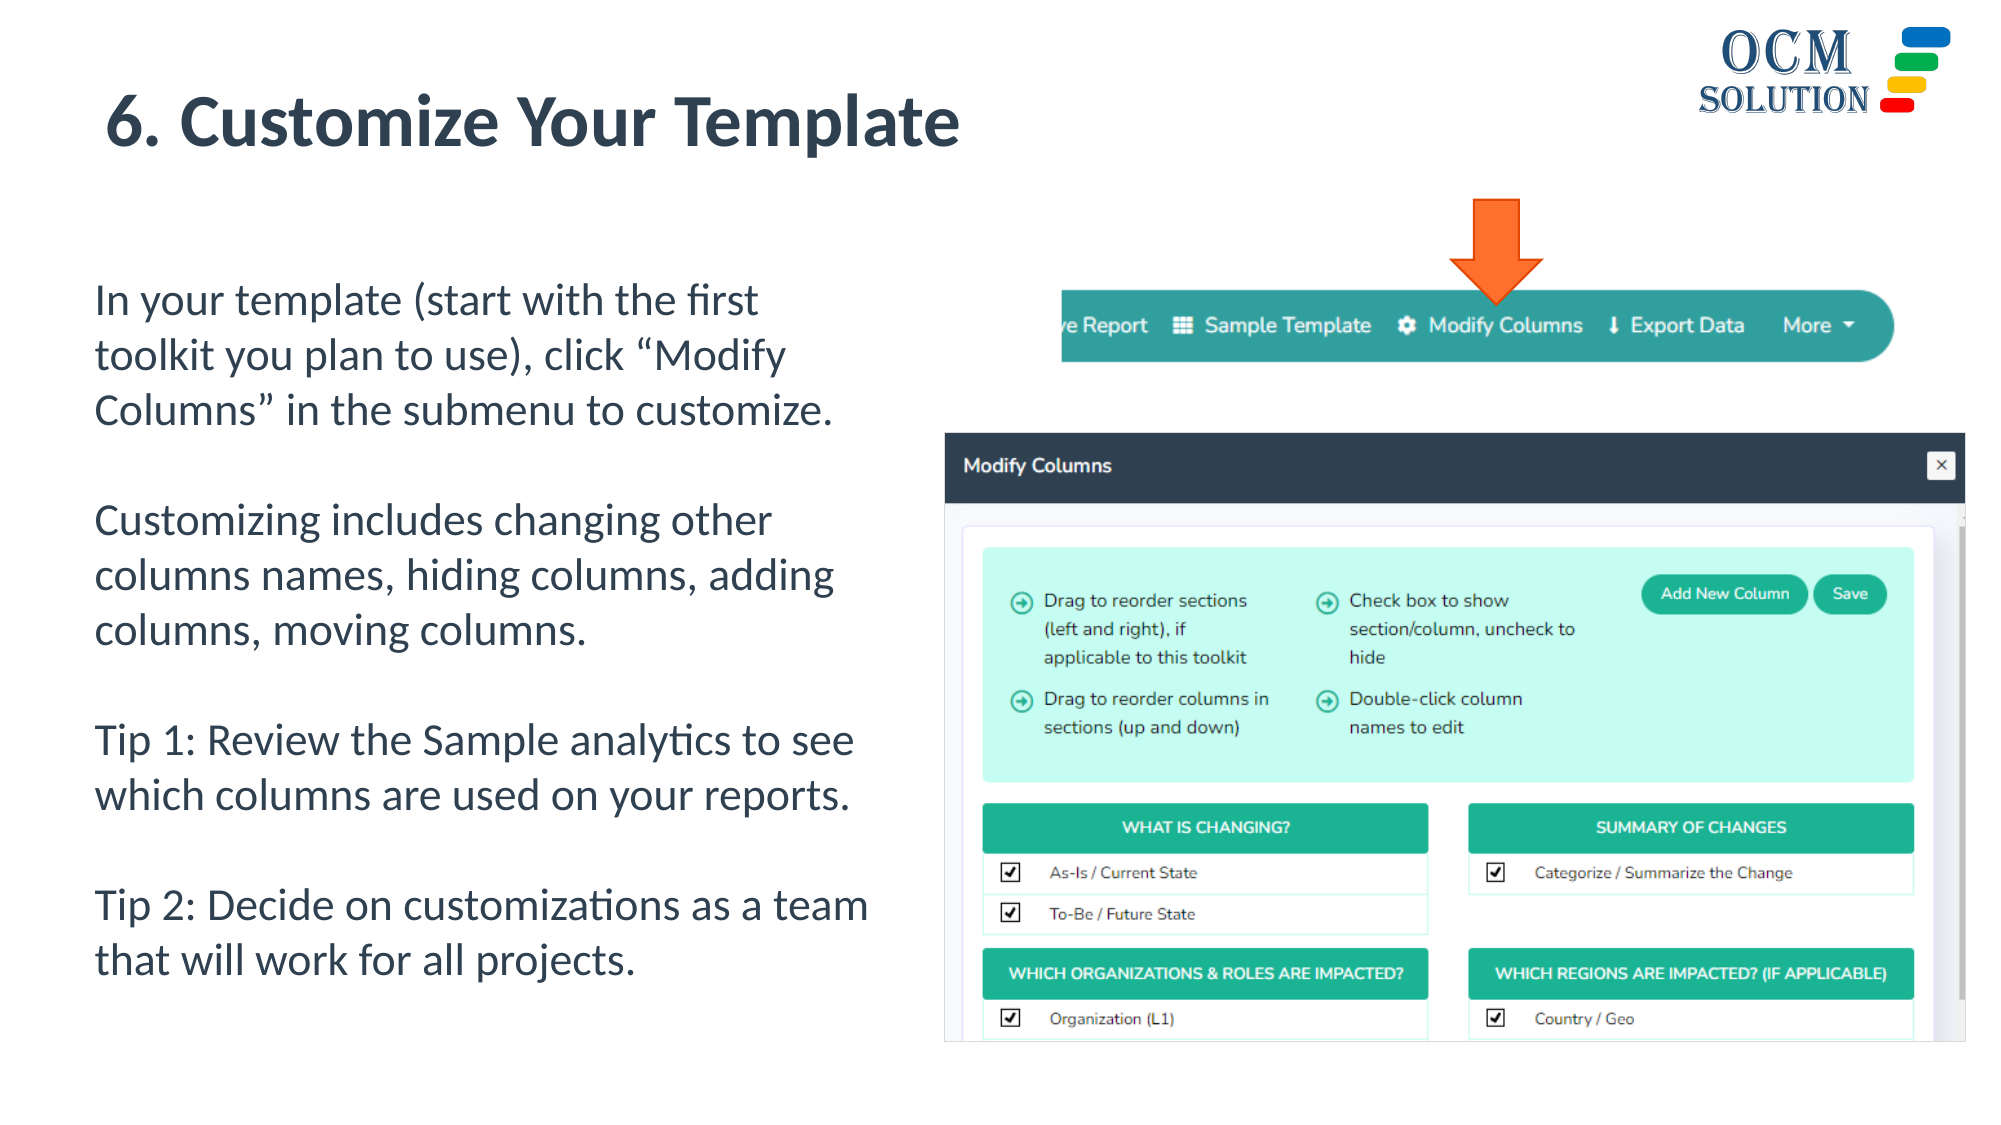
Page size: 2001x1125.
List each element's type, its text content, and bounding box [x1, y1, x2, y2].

picture [944, 431, 1966, 1042]
text_box 6. Customize Your Template [89, 51, 1527, 181]
text_box [1448, 198, 1544, 284]
picture [1061, 284, 1932, 368]
text_box In your template (start with the first toolkit you plan to use), click “Modify Columns” in the submenu to customize. Customizing includes changing other columns names, hiding columns, adding columns, moving columns. Tip 1: Review the Sample analytics to see which columns are used on your reports. Tip 2: Decide on customizations as a team that will work for all projects. [89, 264, 882, 990]
picture [1685, 17, 1966, 125]
